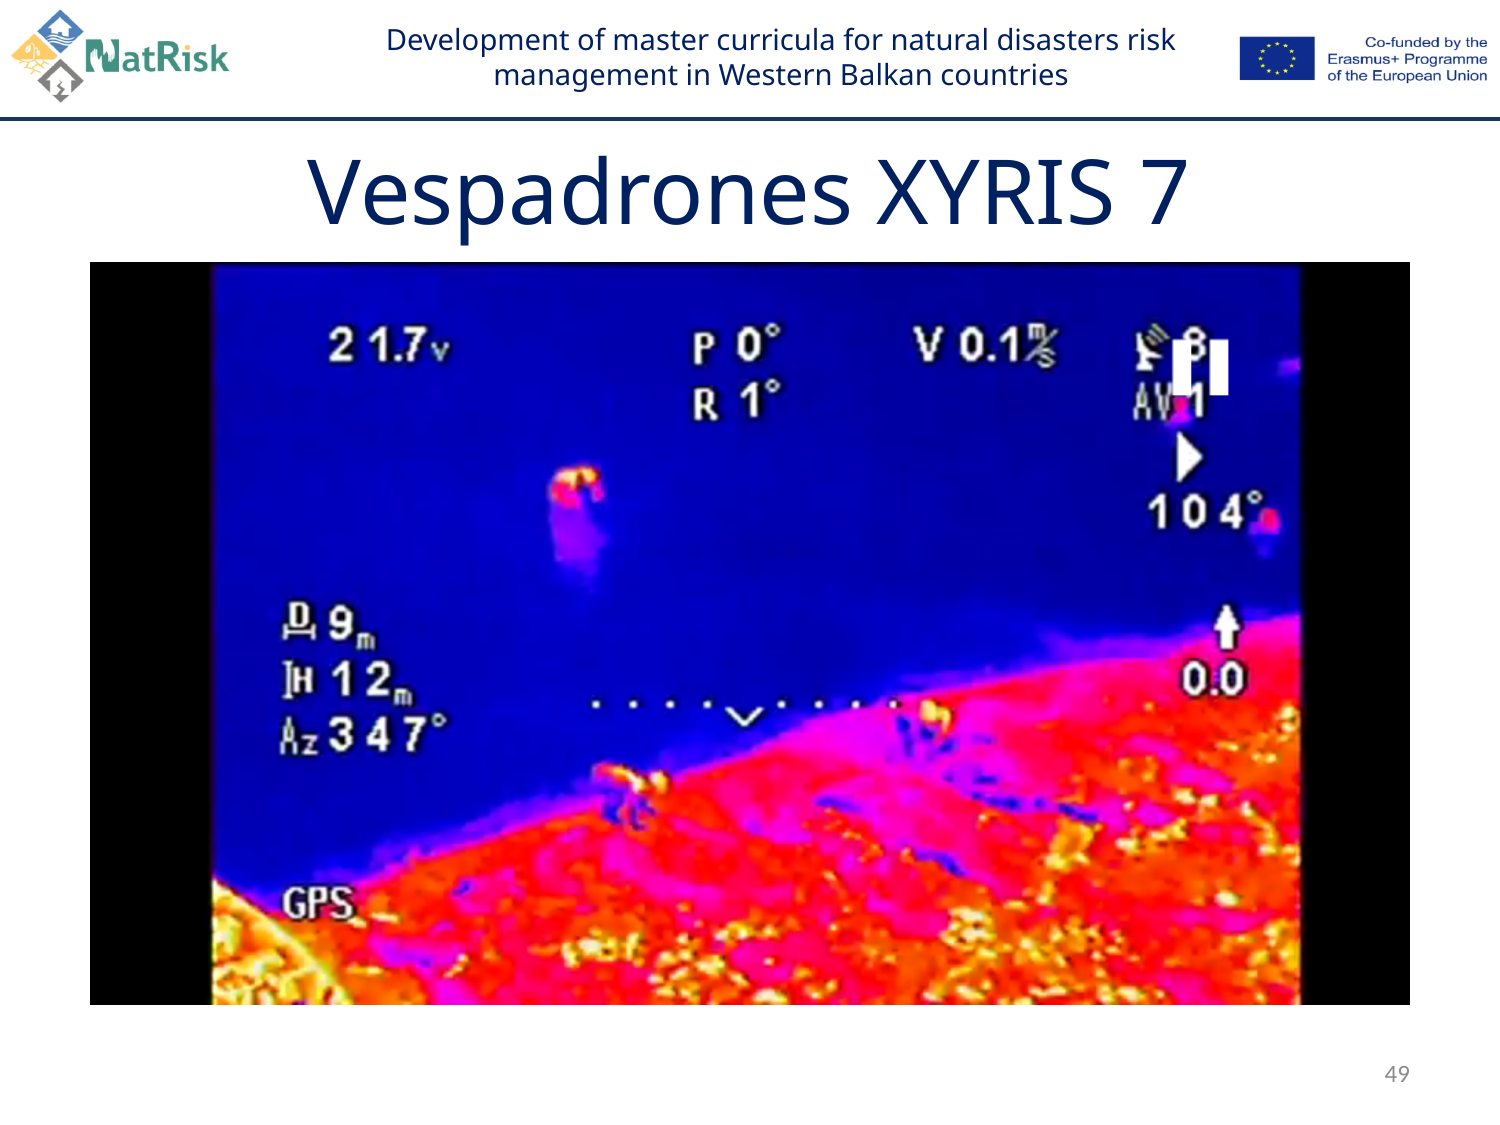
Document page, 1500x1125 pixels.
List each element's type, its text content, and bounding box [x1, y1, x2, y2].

text_box Development of master curricula for natural disasters risk management in Western Balkan countries [324, 24, 1223, 88]
title Vespadrones XYRIS 7 [75, 128, 1425, 250]
picture [0, 0, 238, 113]
picture [1224, 24, 1500, 93]
slide_number 49 [1074, 1042, 1425, 1103]
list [89, 262, 1411, 1006]
